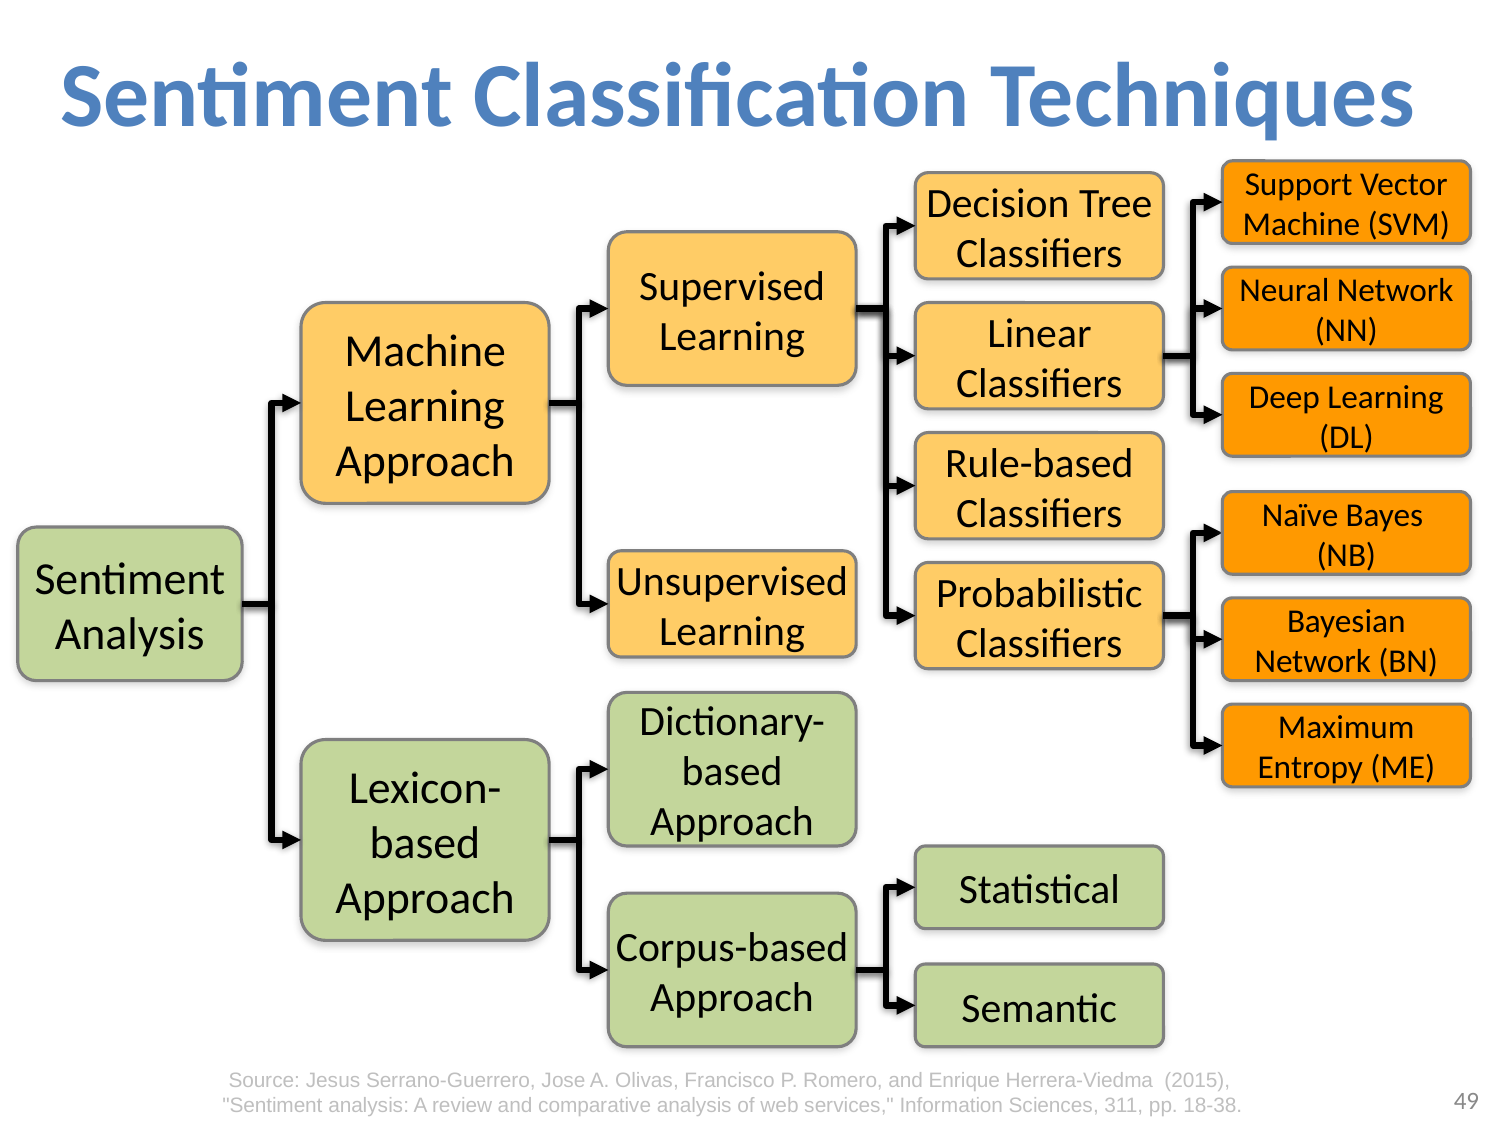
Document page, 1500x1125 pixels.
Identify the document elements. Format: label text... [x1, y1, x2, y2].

text_box Dictionary-based Approach [608, 692, 857, 847]
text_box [855, 225, 916, 306]
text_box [241, 610, 302, 841]
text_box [548, 847, 609, 971]
text_box Corpus-based Approach [608, 893, 857, 1047]
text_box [855, 886, 916, 969]
text_box Naïve Bayes (NB) [1222, 491, 1471, 575]
slide_number 49 [1144, 1069, 1495, 1125]
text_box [855, 308, 916, 616]
text_box Unsupervised Learning [608, 550, 857, 658]
text_box Neural Network (NN) [1227, 267, 1471, 350]
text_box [548, 768, 609, 841]
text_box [548, 308, 609, 402]
text_box Semantic [915, 964, 1164, 1047]
text_box Bayesian Network (BN) [1227, 597, 1471, 681]
text_box Supervised Learning [608, 231, 850, 386]
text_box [241, 402, 302, 605]
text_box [1163, 202, 1223, 356]
text_box Sentiment Analysis [17, 527, 236, 681]
text_box Source: Jesus Serrano-Guerrero, Jose A. Olivas, Francisco P. Romero, and Enrique Herrera-Viedma (2015), "Sentiment analysis: A review and comparative analysis of web services," Information Sciences, 311, pp. 18-38. [88, 1059, 1376, 1124]
text_box Support Vector Machine (SVM) [1222, 160, 1471, 244]
text_box Lexicon-based Approach [301, 739, 550, 941]
text_box Linear Classifiers [920, 302, 1158, 409]
text_box Deep Learning (DL) [1222, 373, 1471, 457]
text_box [1163, 363, 1223, 416]
text_box Probabilistic Classifiers [915, 562, 1158, 669]
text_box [855, 969, 916, 1006]
text_box Statistical [915, 845, 1164, 929]
text_box Decision Tree Classifiers [915, 172, 1164, 279]
text_box Rule-based Classifiers [920, 432, 1164, 539]
text_box Maximum Entropy (ME) [1222, 704, 1471, 787]
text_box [1163, 532, 1223, 616]
title Sentiment Classification Techniques [29, 19, 1447, 161]
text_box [1163, 623, 1223, 746]
text_box Machine Learning Approach [301, 302, 544, 504]
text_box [548, 402, 609, 605]
